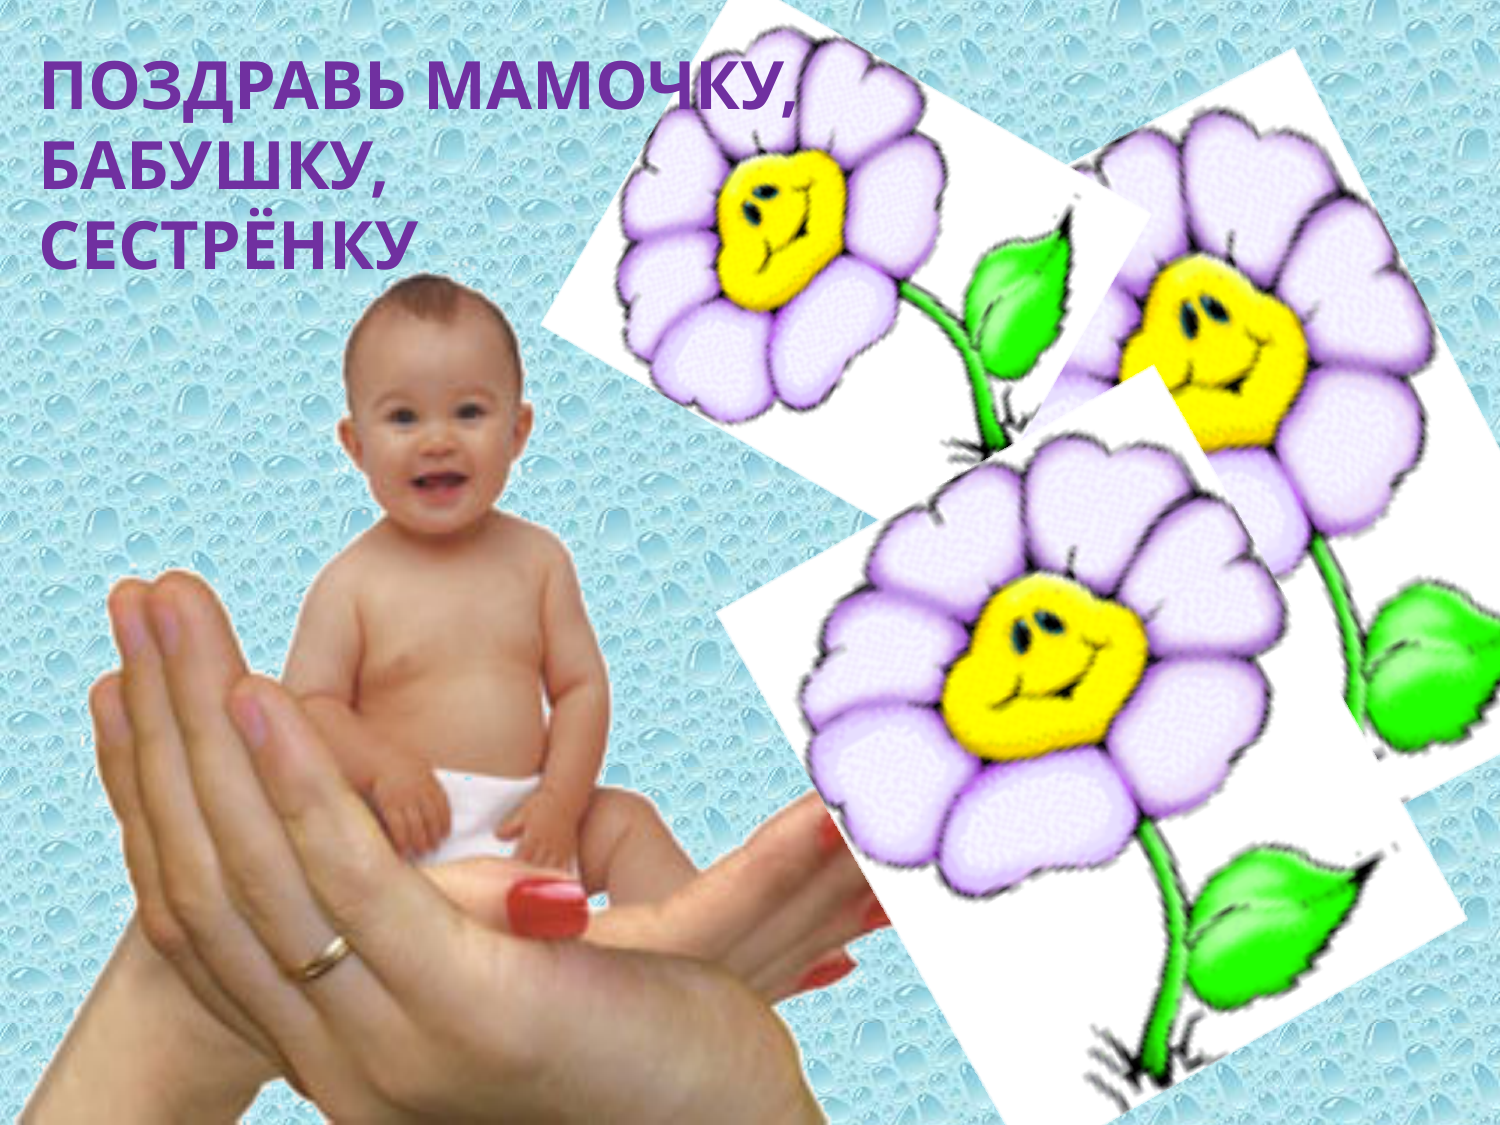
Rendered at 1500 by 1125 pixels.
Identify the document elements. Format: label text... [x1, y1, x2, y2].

text_box Поздравь мамочку, Бабушку, сестрёнку [23, 35, 643, 198]
picture [0, 0, 1500, 1125]
